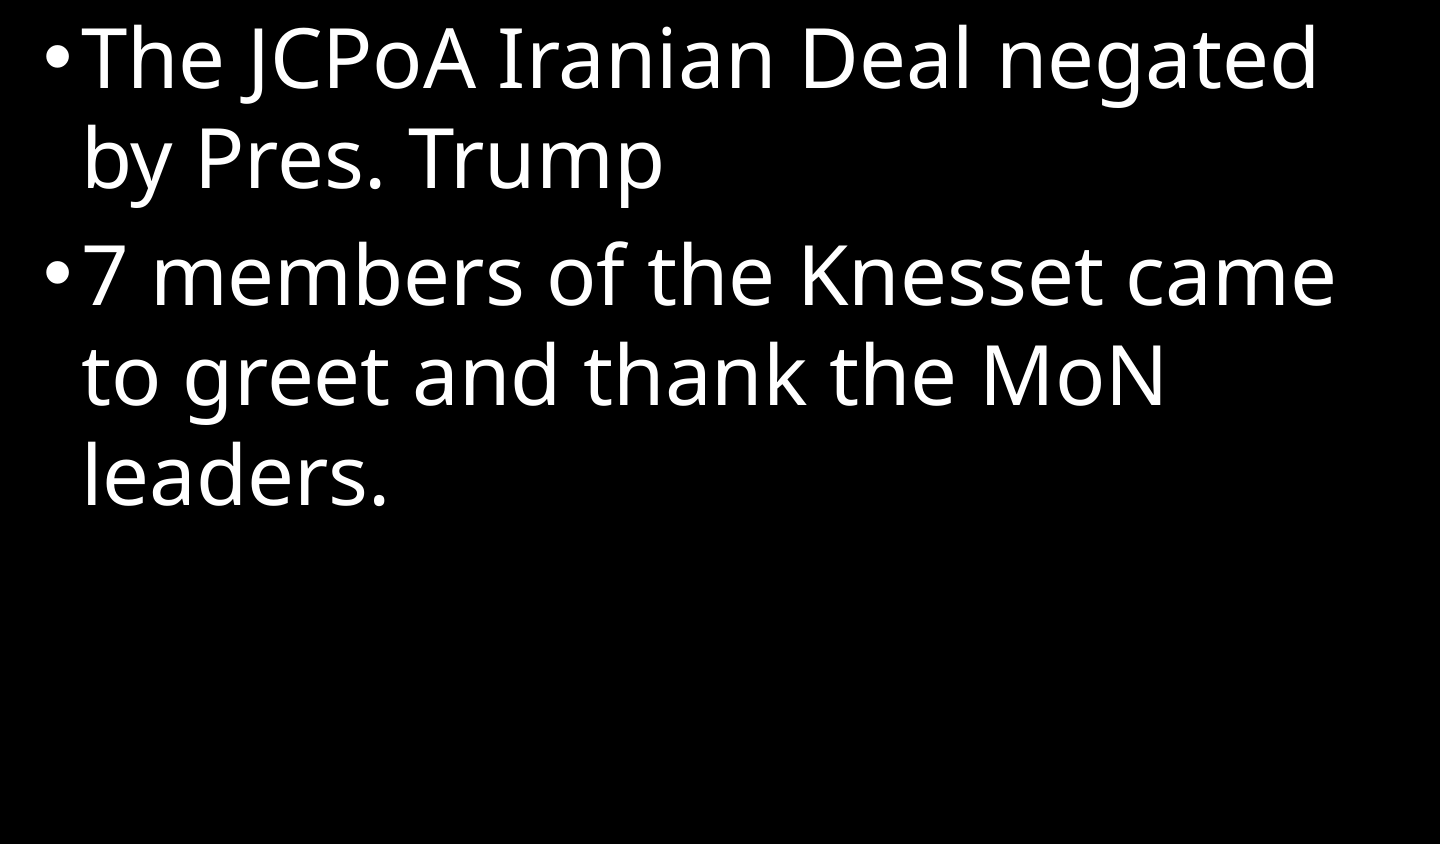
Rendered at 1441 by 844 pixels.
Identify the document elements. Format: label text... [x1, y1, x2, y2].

subtitle The JCPoA Iranian Deal negated by Pres. Trump 7 members of the Knesset came to greet and thank the MoN leaders. [32, 0, 1408, 844]
